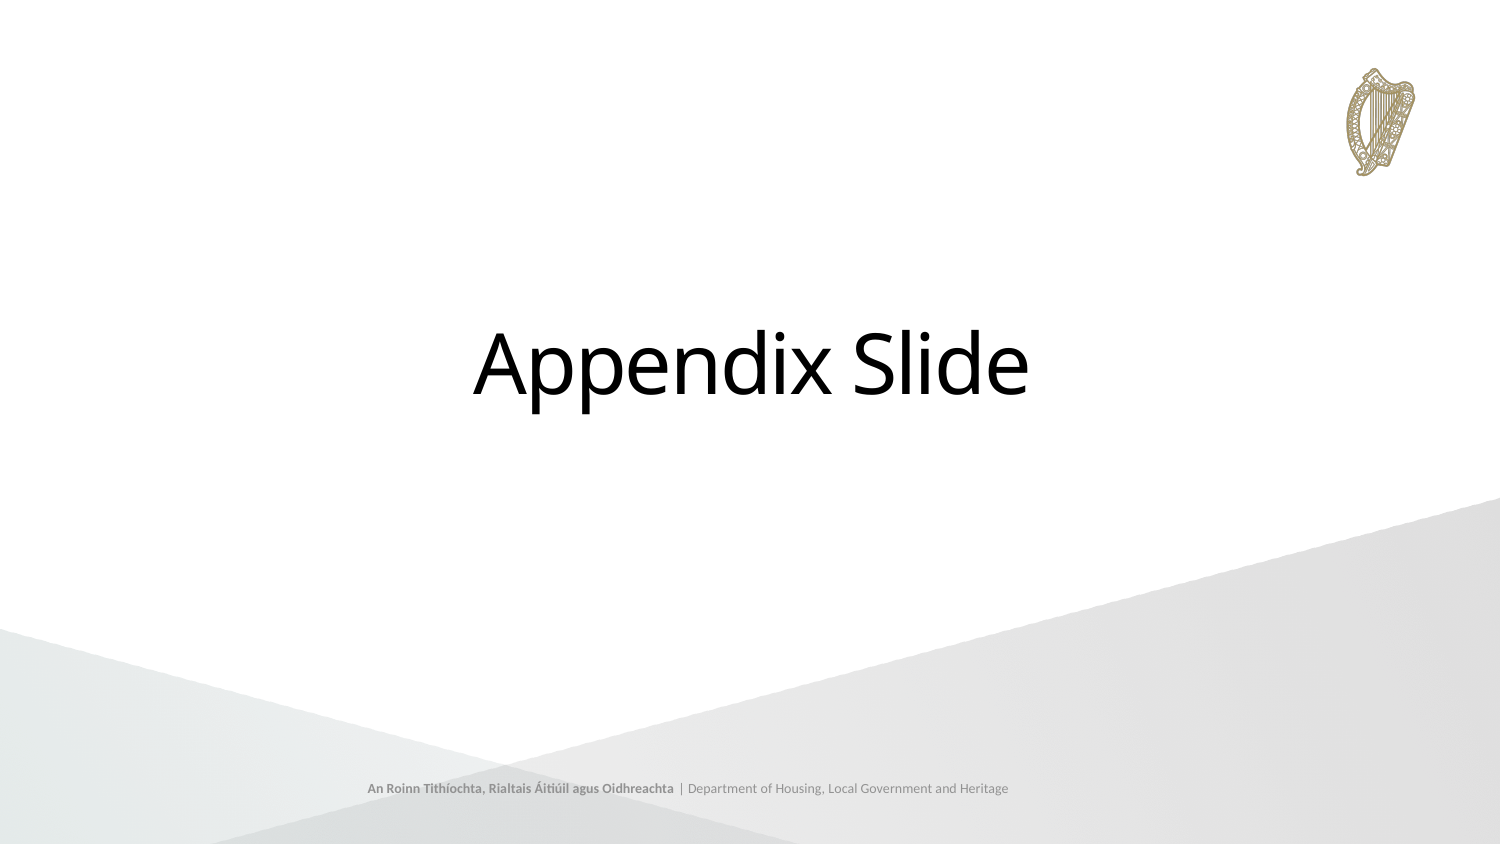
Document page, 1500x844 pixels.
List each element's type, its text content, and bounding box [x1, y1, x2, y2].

picture [0, 497, 1500, 844]
title Appendix Slide [126, 322, 1379, 452]
picture [1335, 58, 1426, 182]
